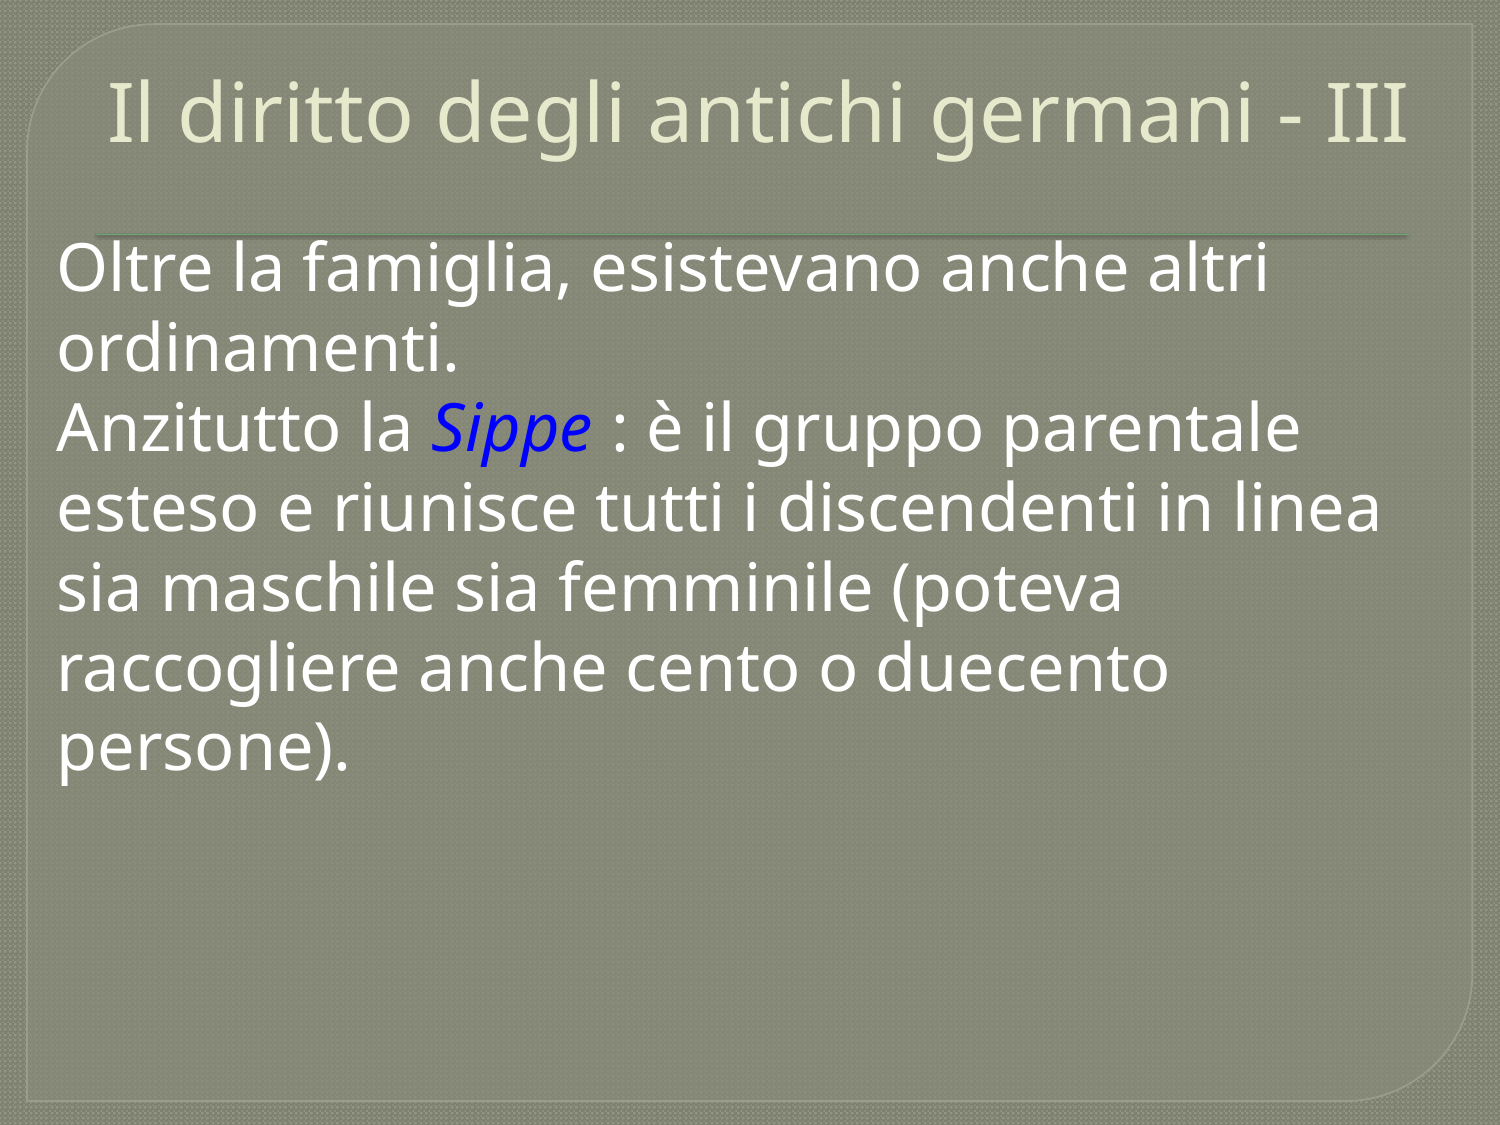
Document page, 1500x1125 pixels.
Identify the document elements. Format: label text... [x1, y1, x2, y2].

list Oltre la famiglia, esistevano anche altri ordinamenti. Anzitutto la Sippe : è il gruppo parentale esteso e riunisce tutti i discendenti in linea sia maschile sia femminile (poteva raccogliere anche cento o duecento persone). [41, 217, 1446, 1108]
title Il diritto degli antichi germani - III [75, 41, 1425, 167]
